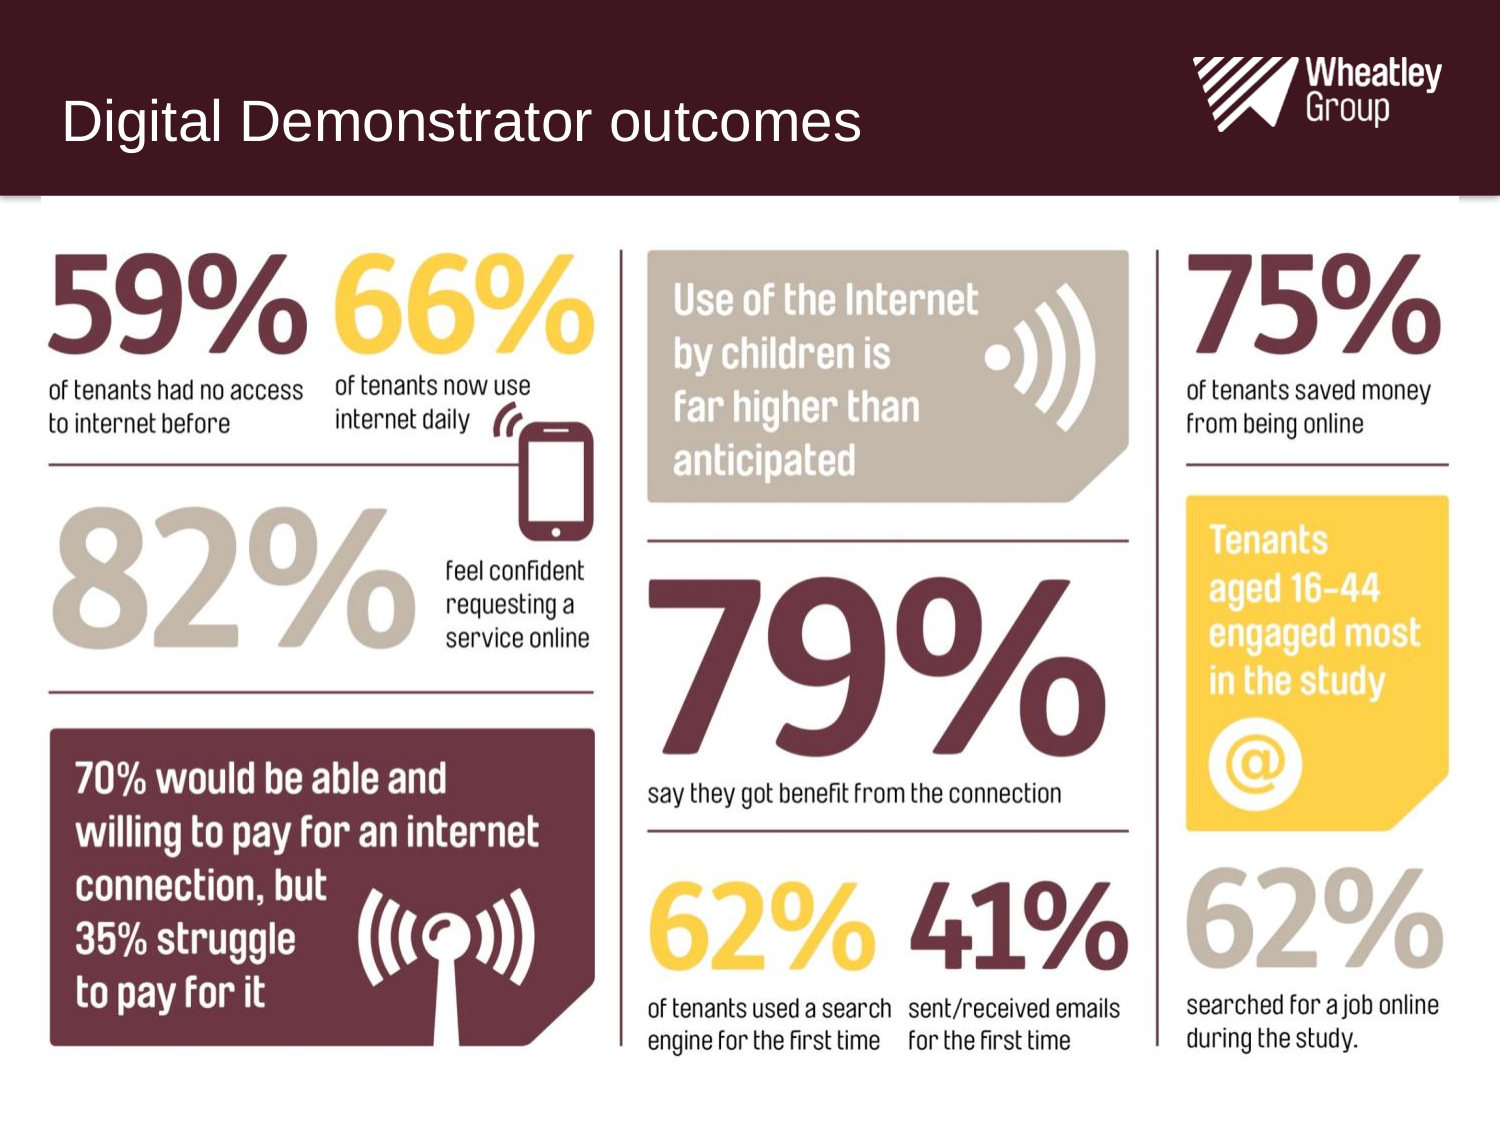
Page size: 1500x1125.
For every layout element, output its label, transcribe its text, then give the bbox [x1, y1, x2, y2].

picture [1193, 57, 1442, 132]
picture [41, 195, 1459, 1125]
text_box Digital Demonstrator outcomes [46, 75, 879, 161]
